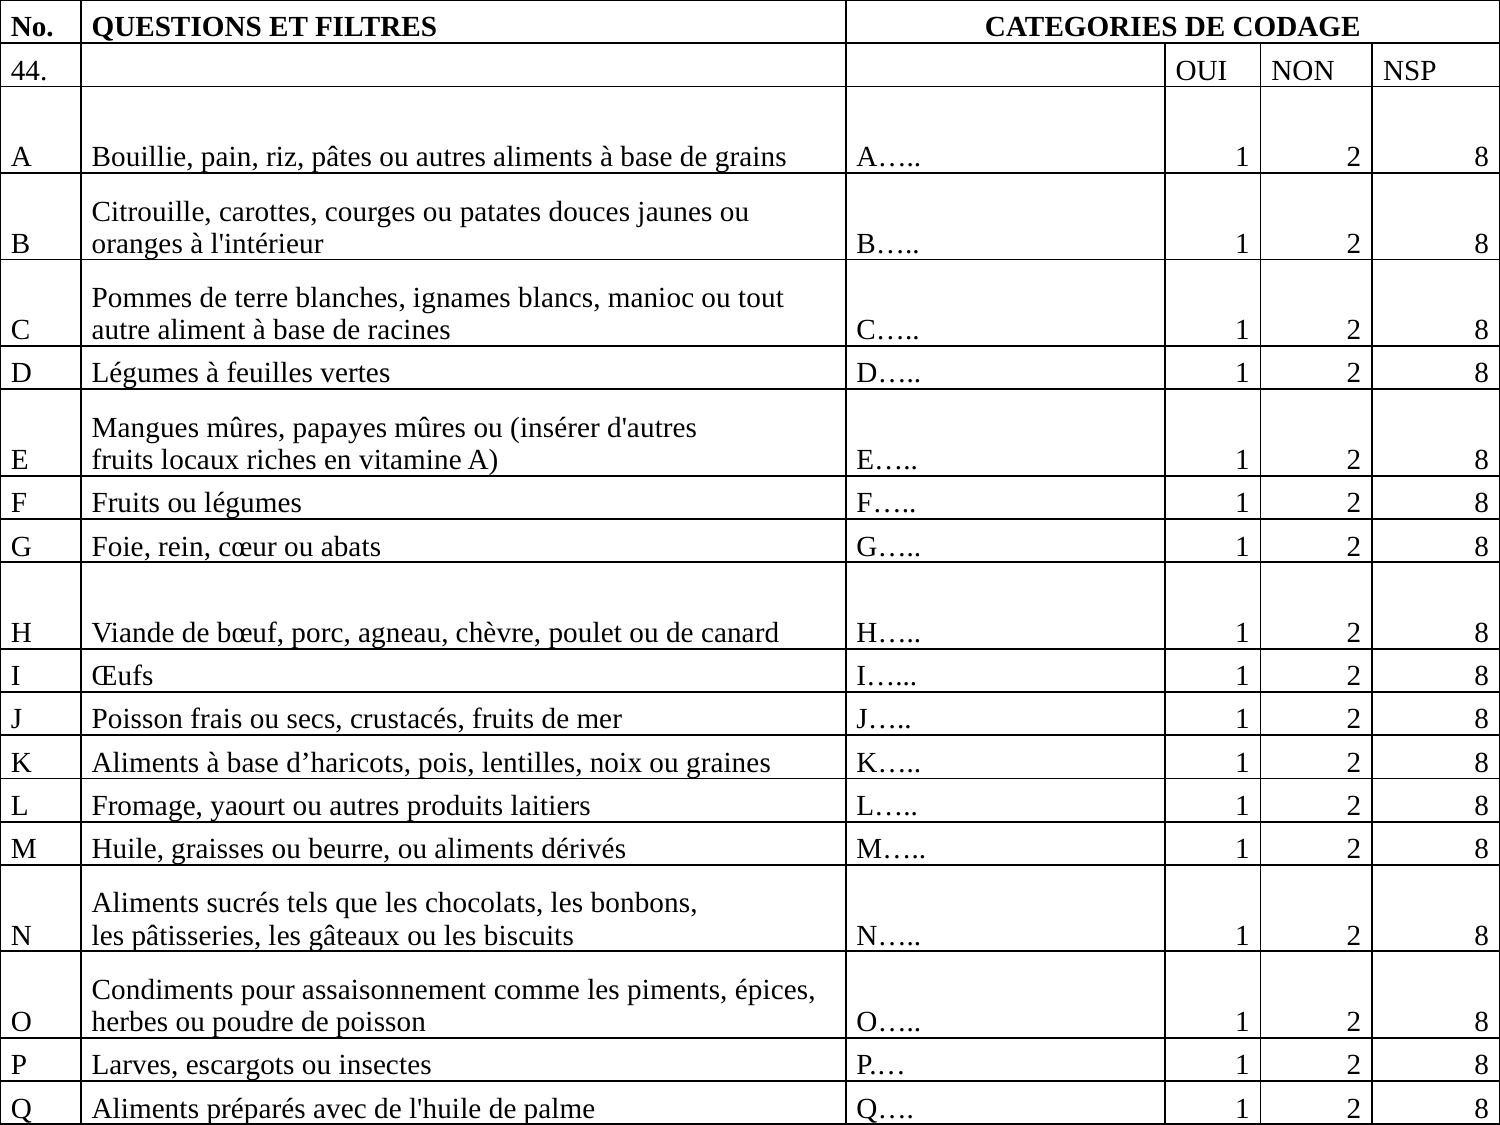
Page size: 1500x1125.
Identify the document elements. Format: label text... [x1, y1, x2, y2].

table_cell C [1, 260, 80, 345]
table_cell 1 [1166, 174, 1260, 259]
table_cell I [1, 650, 80, 691]
table_cell 8 [1373, 650, 1499, 691]
table_cell Poisson frais ou secs, crustacés, fruits de mer [82, 693, 845, 734]
table_cell Aliments sucrés tels que les chocolats, les bonbons, les pâtisseries, les gâteaux ou les biscuits [82, 866, 845, 950]
table_cell 2 [1261, 1082, 1371, 1123]
table_cell 2 [1261, 390, 1371, 475]
table_cell J [1, 693, 80, 734]
table_cell Bouillie, pain, riz, pâtes ou autres aliments à base de grains [82, 87, 845, 172]
table_cell P [1, 1039, 80, 1080]
table_cell L….. [847, 779, 1164, 821]
table_cell 8 [1373, 87, 1499, 172]
table_cell 8 [1373, 779, 1499, 821]
table_cell 1 [1166, 693, 1260, 734]
table_cell A [1, 87, 80, 172]
table_cell 1 [1166, 563, 1260, 648]
table_cell NON [1261, 44, 1371, 86]
table_cell 1 [1166, 347, 1260, 388]
table_cell Q [1, 1082, 80, 1123]
table_cell F….. [847, 477, 1164, 518]
table_cell 8 [1373, 520, 1499, 561]
table_cell P.… [847, 1039, 1164, 1080]
table_cell 2 [1261, 347, 1371, 388]
table_cell 2 [1261, 87, 1371, 172]
table_cell L [1, 779, 80, 821]
table_cell 8 [1373, 952, 1499, 1037]
table_cell 8 [1373, 823, 1499, 864]
table_cell 1 [1166, 650, 1260, 691]
table_cell 8 [1373, 563, 1499, 648]
table_cell 8 [1373, 390, 1499, 475]
table_cell 2 [1261, 866, 1371, 950]
table_cell K….. [847, 736, 1164, 778]
table_cell O….. [847, 952, 1164, 1037]
table_cell N….. [847, 866, 1164, 950]
table_cell 2 [1261, 952, 1371, 1037]
table_cell 1 [1166, 952, 1260, 1037]
table_cell N [1, 866, 80, 950]
table_cell I…... [847, 650, 1164, 691]
table_cell H [1, 563, 80, 648]
table_cell G [1, 520, 80, 561]
table_cell 2 [1261, 520, 1371, 561]
table_cell D [1, 347, 80, 388]
table_cell 8 [1373, 693, 1499, 734]
table_cell Citrouille, carottes, courges ou patates douces jaunes ou oranges à l'intérieur [82, 174, 845, 259]
table_cell 2 [1261, 477, 1371, 518]
table_cell Larves, escargots ou insectes [82, 1039, 845, 1080]
table_cell Huile, graisses ou beurre, ou aliments dérivés [82, 823, 845, 864]
table_cell Q…. [847, 1082, 1164, 1123]
table_cell 1 [1166, 520, 1260, 561]
table_header CATEGORIES DE CODAGE [847, 1, 1499, 42]
table_header No. [1, 1, 80, 42]
table_header QUESTIONS ET FILTRES [82, 1, 845, 42]
table_cell G….. [847, 520, 1164, 561]
table_cell C….. [847, 260, 1164, 345]
table_cell 8 [1373, 477, 1499, 518]
table_cell O [1, 952, 80, 1037]
table_cell Viande de bœuf, porc, agneau, chèvre, poulet ou de canard [82, 563, 845, 648]
table_cell Aliments préparés avec de l'huile de palme [82, 1082, 845, 1123]
table_cell Aliments à base d’haricots, pois, lentilles, noix ou graines [82, 736, 845, 778]
table_cell Foie, rein, cœur ou abats [82, 520, 845, 561]
table_cell 1 [1166, 866, 1260, 950]
table_cell B [1, 174, 80, 259]
table_cell 1 [1166, 477, 1260, 518]
table_cell Pommes de terre blanches, ignames blancs, manioc ou tout autre aliment à base de racines [82, 260, 845, 345]
table_cell M….. [847, 823, 1164, 864]
table_cell H….. [847, 563, 1164, 648]
table_cell A….. [847, 87, 1164, 172]
table_cell 1 [1166, 87, 1260, 172]
table_cell 1 [1166, 390, 1260, 475]
table_cell 44. [1, 44, 80, 86]
table_cell 8 [1373, 866, 1499, 950]
table_cell 1 [1166, 1039, 1260, 1080]
table_cell E [1, 390, 80, 475]
table_cell [847, 44, 1164, 86]
table_cell 2 [1261, 823, 1371, 864]
table_cell 2 [1261, 693, 1371, 734]
table_cell 1 [1166, 260, 1260, 345]
table_cell M [1, 823, 80, 864]
table_cell J….. [847, 693, 1164, 734]
table_cell 2 [1261, 736, 1371, 778]
table_cell D….. [847, 347, 1164, 388]
table_cell 1 [1166, 736, 1260, 778]
table_cell 2 [1261, 260, 1371, 345]
table_cell E….. [847, 390, 1164, 475]
table_cell 1 [1166, 1082, 1260, 1123]
table_cell 8 [1373, 1039, 1499, 1080]
table_cell 8 [1373, 1082, 1499, 1123]
table_cell Légumes à feuilles vertes [82, 347, 845, 388]
table_cell Condiments pour assaisonnement comme les piments, épices, herbes ou poudre de poisson [82, 952, 845, 1037]
table_cell 8 [1373, 347, 1499, 388]
table_cell 2 [1261, 563, 1371, 648]
table_cell 1 [1166, 779, 1260, 821]
table_cell 8 [1373, 260, 1499, 345]
table_cell 2 [1261, 650, 1371, 691]
table_cell 1 [1166, 823, 1260, 864]
table_cell 2 [1261, 1039, 1371, 1080]
table_cell 2 [1261, 779, 1371, 821]
table_cell B….. [847, 174, 1164, 259]
table_cell Œufs [82, 650, 845, 691]
table_cell Mangues mûres, papayes mûres ou (insérer d'autres fruits locaux riches en vitamine A) [82, 390, 845, 475]
table_cell OUI [1166, 44, 1260, 86]
table_cell [82, 44, 845, 86]
table_cell Fromage, yaourt ou autres produits laitiers [82, 779, 845, 821]
table_cell 8 [1373, 736, 1499, 778]
table_cell F [1, 477, 80, 518]
table_cell NSP [1373, 44, 1499, 86]
table_cell K [1, 736, 80, 778]
table_cell 8 [1373, 174, 1499, 259]
table_cell Fruits ou légumes [82, 477, 845, 518]
table_cell 2 [1261, 174, 1371, 259]
